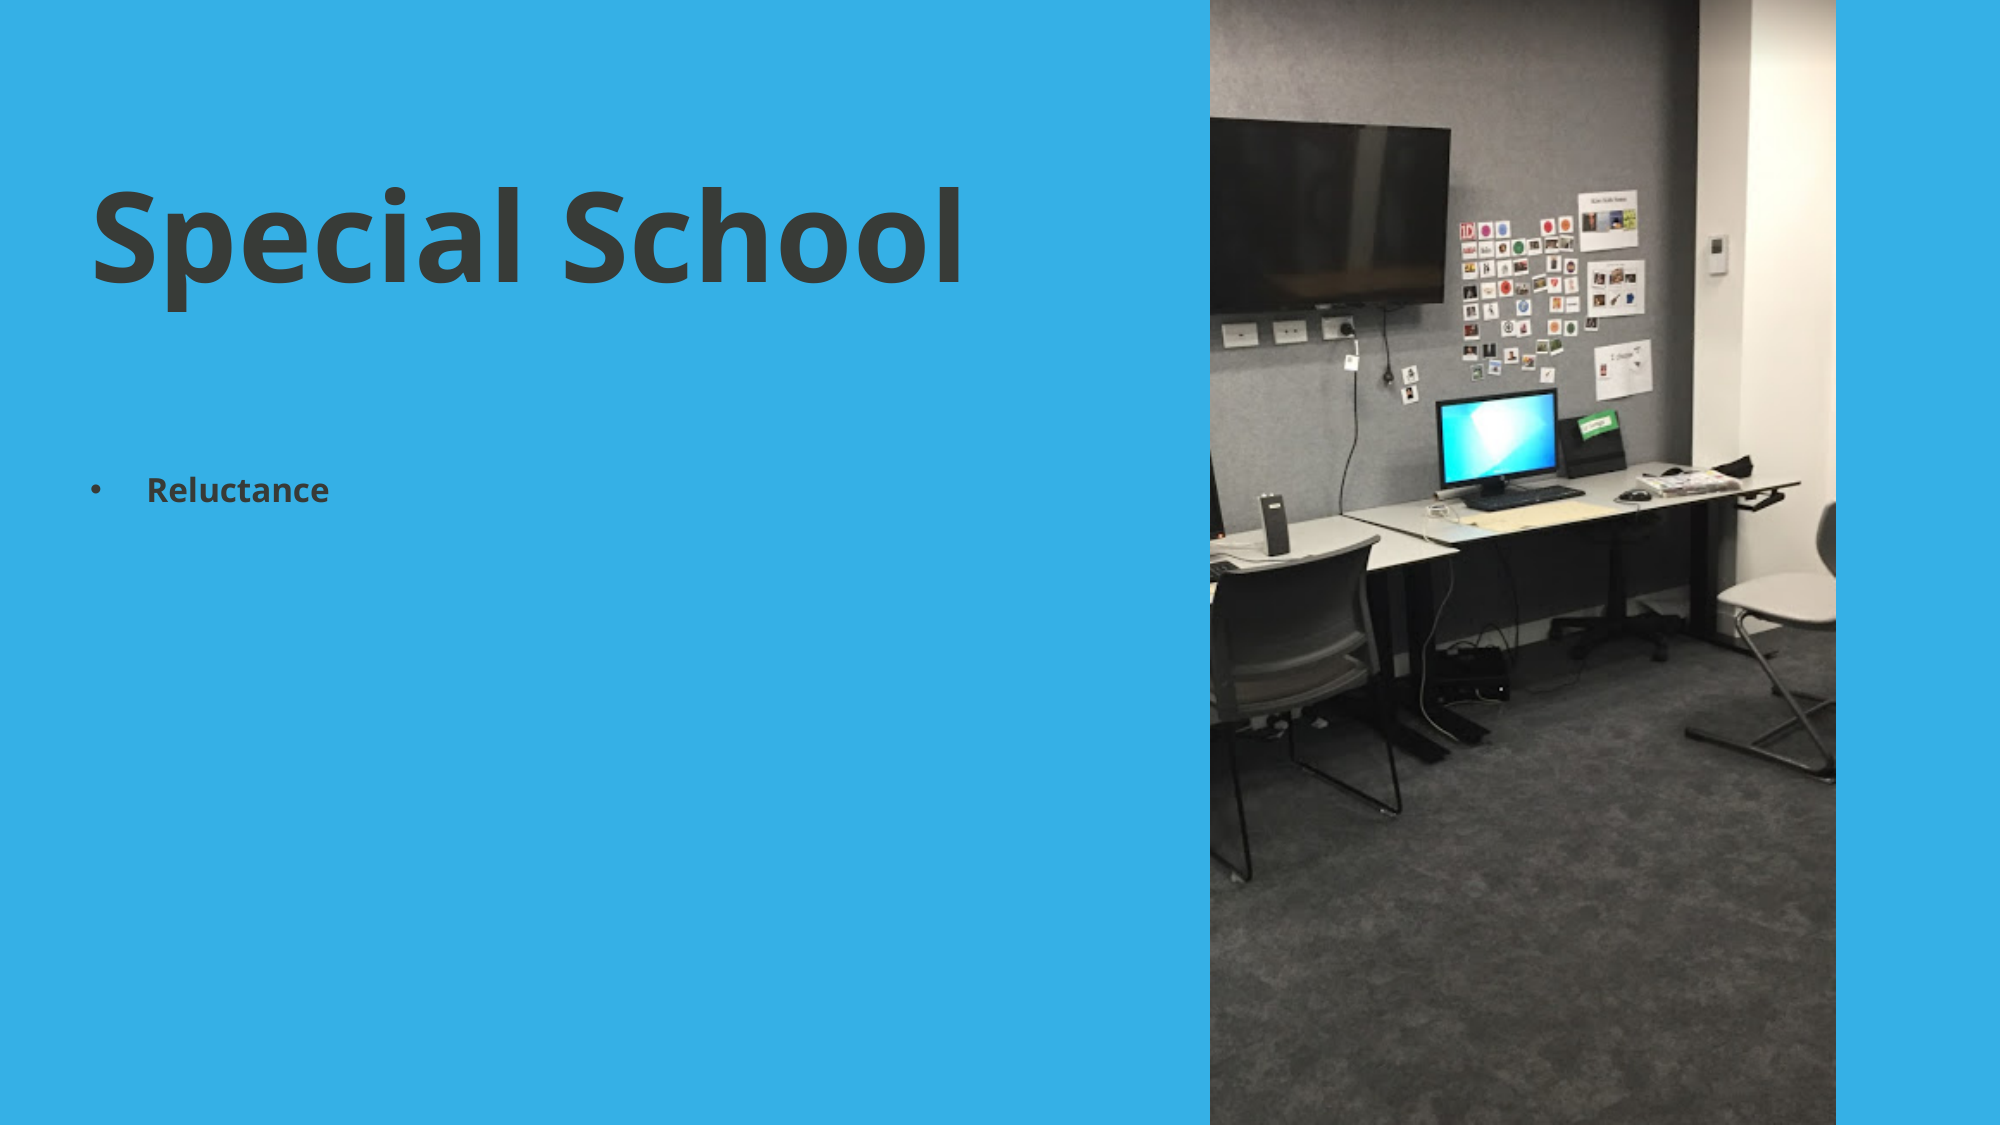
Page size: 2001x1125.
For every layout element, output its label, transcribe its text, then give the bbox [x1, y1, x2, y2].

text_box Special School [75, 185, 1205, 393]
text_box Reluctance [75, 461, 1205, 844]
picture [1210, 0, 1836, 1125]
